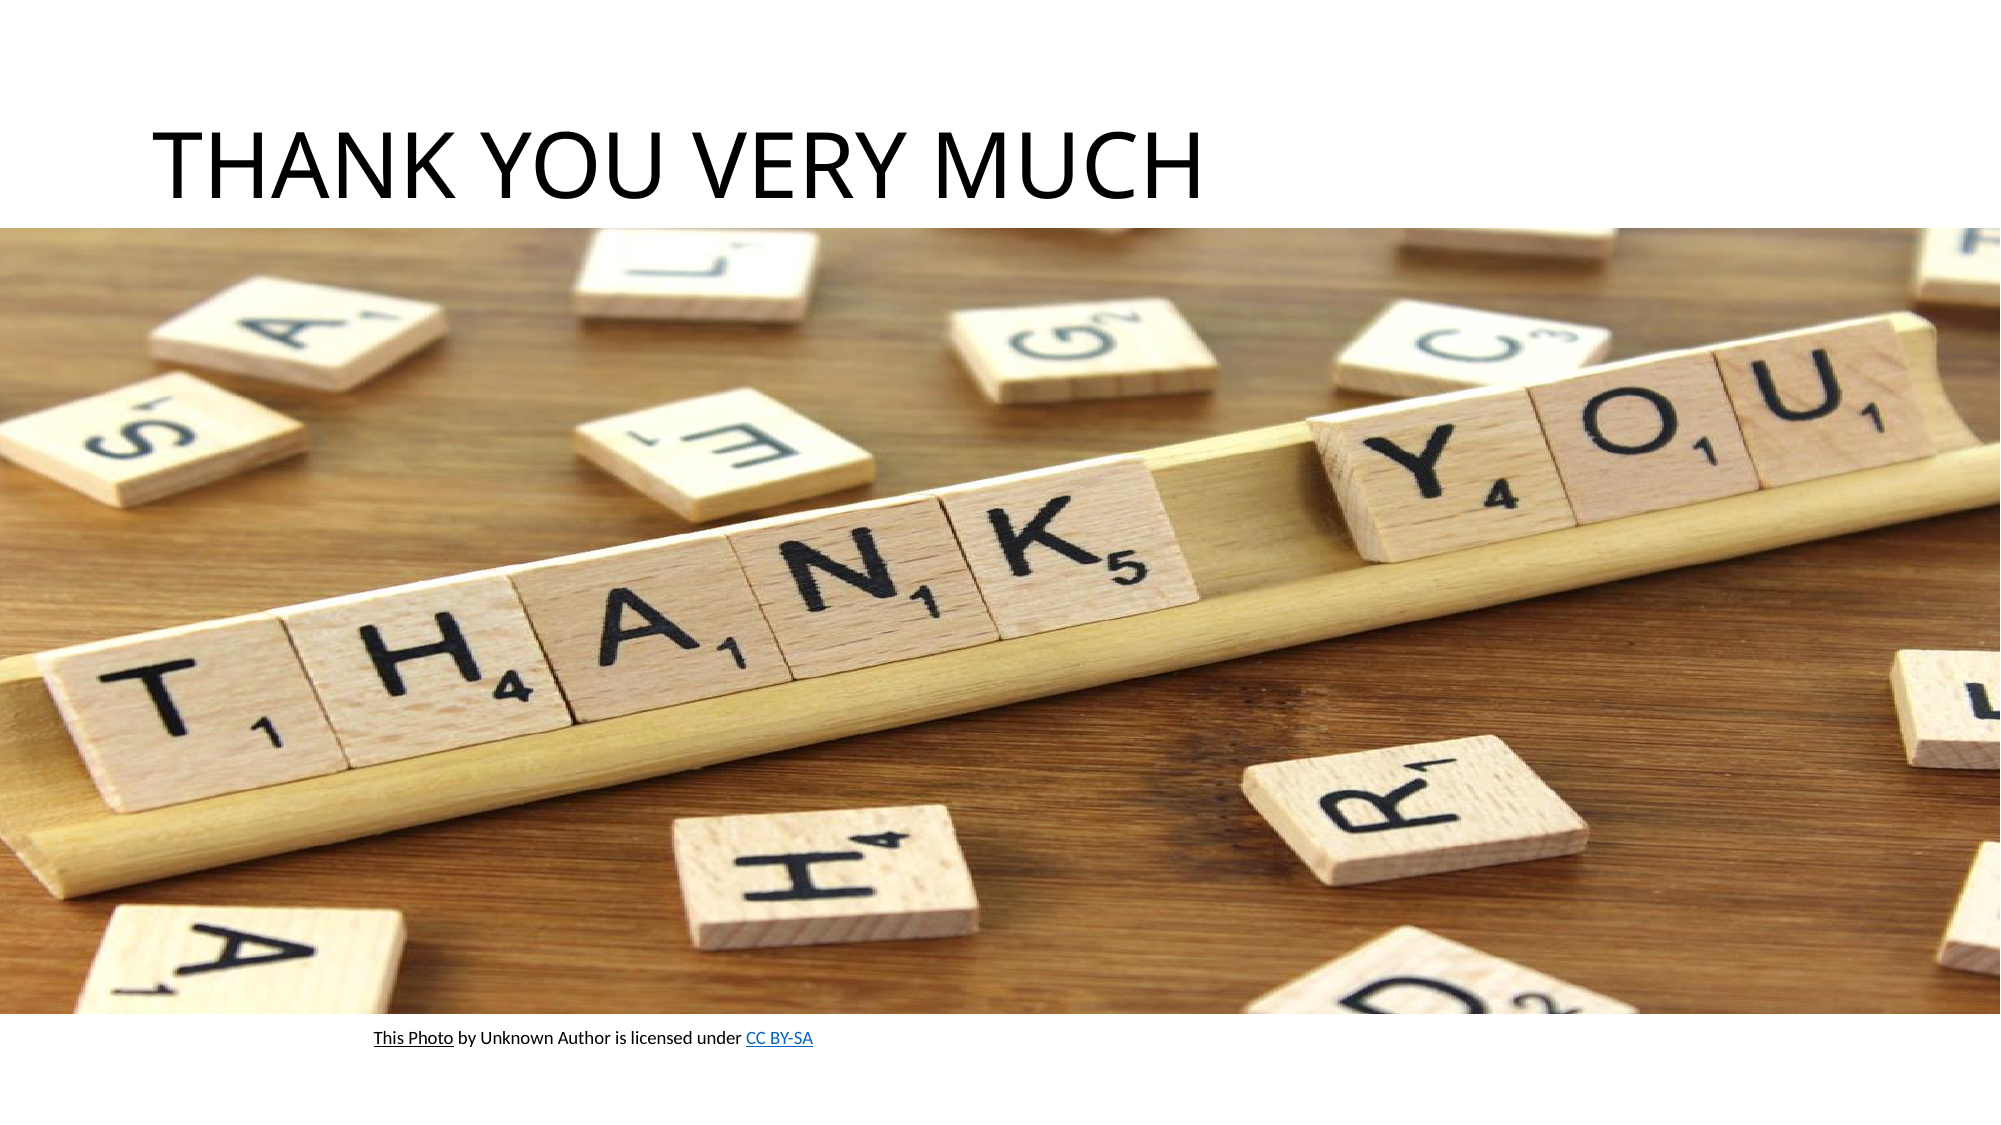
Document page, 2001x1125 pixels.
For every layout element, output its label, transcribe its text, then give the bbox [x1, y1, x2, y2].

title THANK YOU VERY MUCH [137, 59, 1863, 228]
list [0, 228, 2000, 1014]
text_box This Photo by Unknown Author is licensed under CC BY-SA [358, 1018, 1563, 1057]
